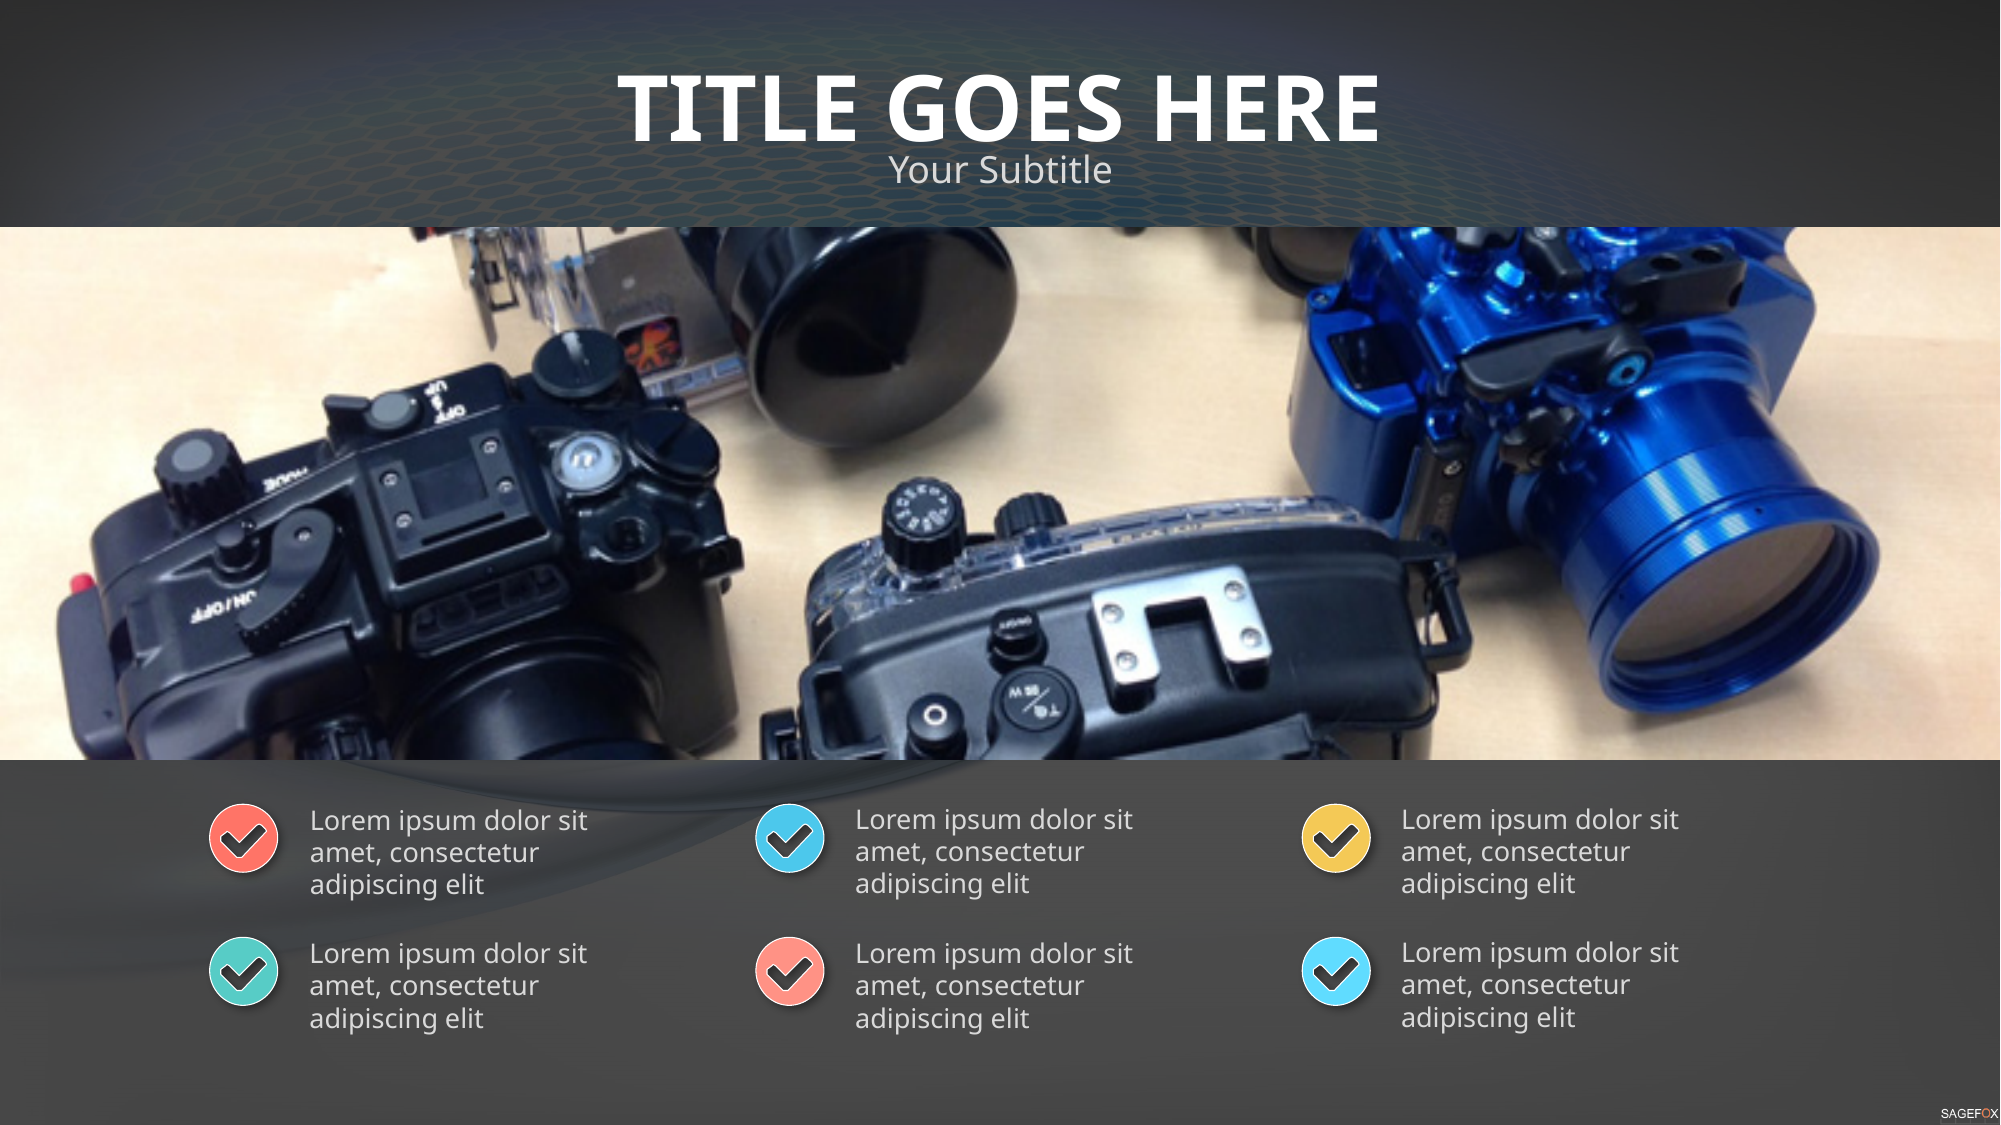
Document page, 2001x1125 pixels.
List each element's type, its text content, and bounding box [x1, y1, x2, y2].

text_box Lorem ipsum dolor sit amet, consectetur adipiscing elit [845, 796, 1221, 905]
text_box [0, 227, 2000, 760]
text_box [548, 42, 1452, 199]
picture [0, 0, 2001, 1125]
text_box [209, 937, 278, 1006]
text_box Lorem ipsum dolor sit amet, consectetur adipiscing elit [1391, 930, 1766, 1038]
text_box [209, 804, 278, 873]
text_box Lorem ipsum dolor sit amet, consectetur adipiscing elit [299, 930, 675, 1039]
text_box Lorem ipsum dolor sit amet, consectetur adipiscing elit [1391, 796, 1766, 905]
text_box [755, 937, 824, 1006]
text_box [755, 804, 824, 873]
text_box Lorem ipsum dolor sit amet, consectetur adipiscing elit [299, 797, 675, 906]
text_box [1302, 804, 1371, 873]
text_box Lorem ipsum dolor sit amet, consectetur adipiscing elit [845, 930, 1221, 1039]
text_box [1302, 937, 1371, 1006]
